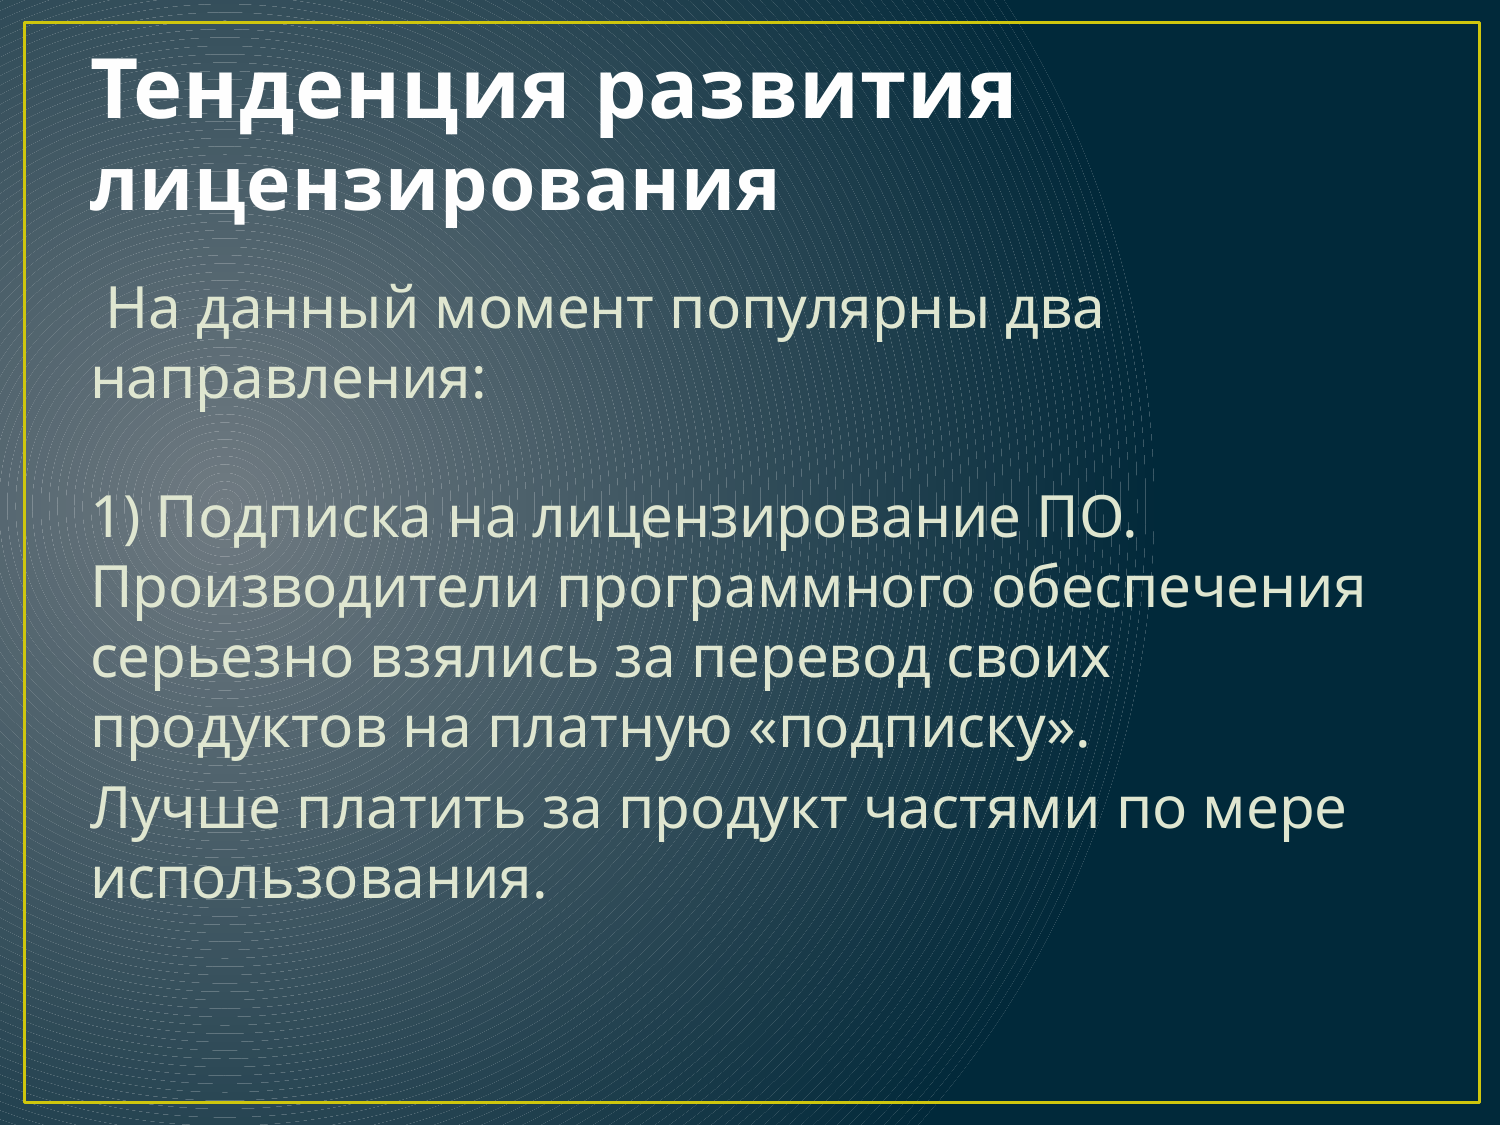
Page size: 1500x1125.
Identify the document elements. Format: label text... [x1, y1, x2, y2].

title Тенденция развития лицензирования [75, 45, 1425, 233]
list На данный момент популярны два направления: 1) Подписка на лицензирование ПО. Производители программного обеспечения серьезно взялись за перевод своих продуктов на платную «подписку». Лучше платить за продукт частями по мере использования. [75, 262, 1425, 1005]
